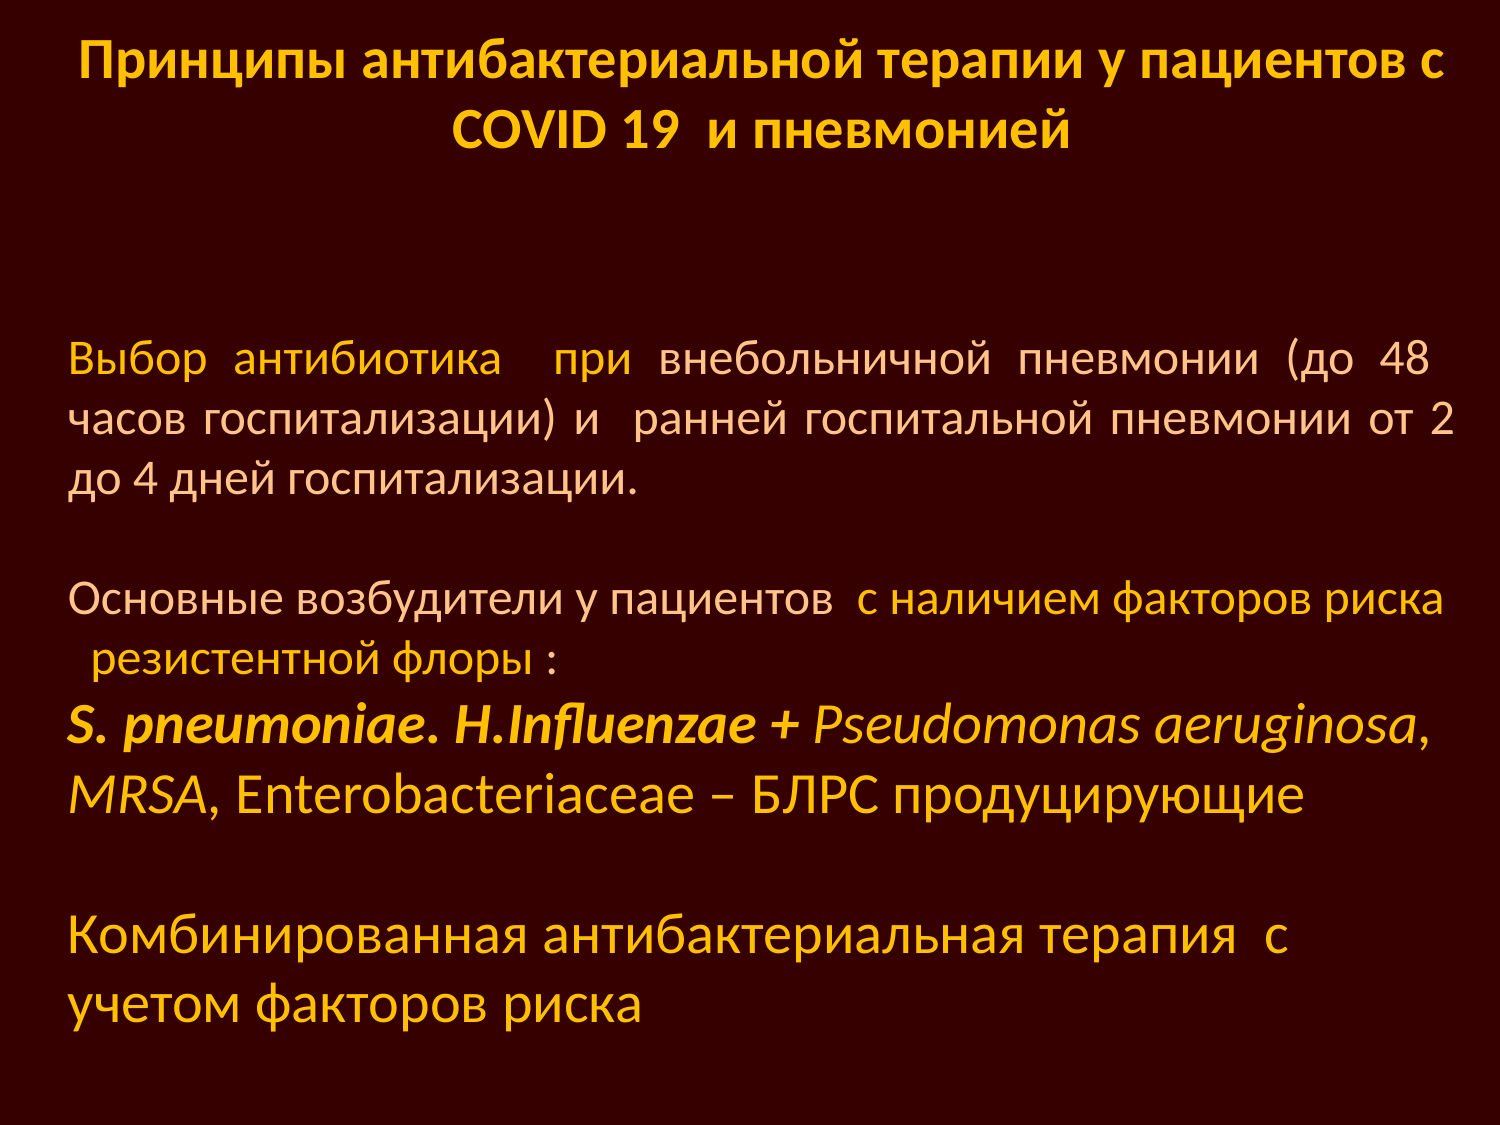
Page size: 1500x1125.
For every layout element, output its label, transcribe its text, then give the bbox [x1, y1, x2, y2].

text_box Принципы антибактериальной терапии у пациентов с COVID 19 и пневмонией Выбор антибиотика при внебольничной пневмонии (до 48 часов госпитализации) и ранней госпитальной пневмонии от 2 до 4 дней госпитализации. Основные возбудители у пациентов с наличием факторов риска резистентной флоры : S. pneumoniae. H.Influenzae + Pseudomonas aeruginosa, MRSA, Enterobacteriaceae – БЛРС продуцирующие Комбинированная антибактериальная терапия с учетом факторов риска [53, 12, 1471, 1042]
